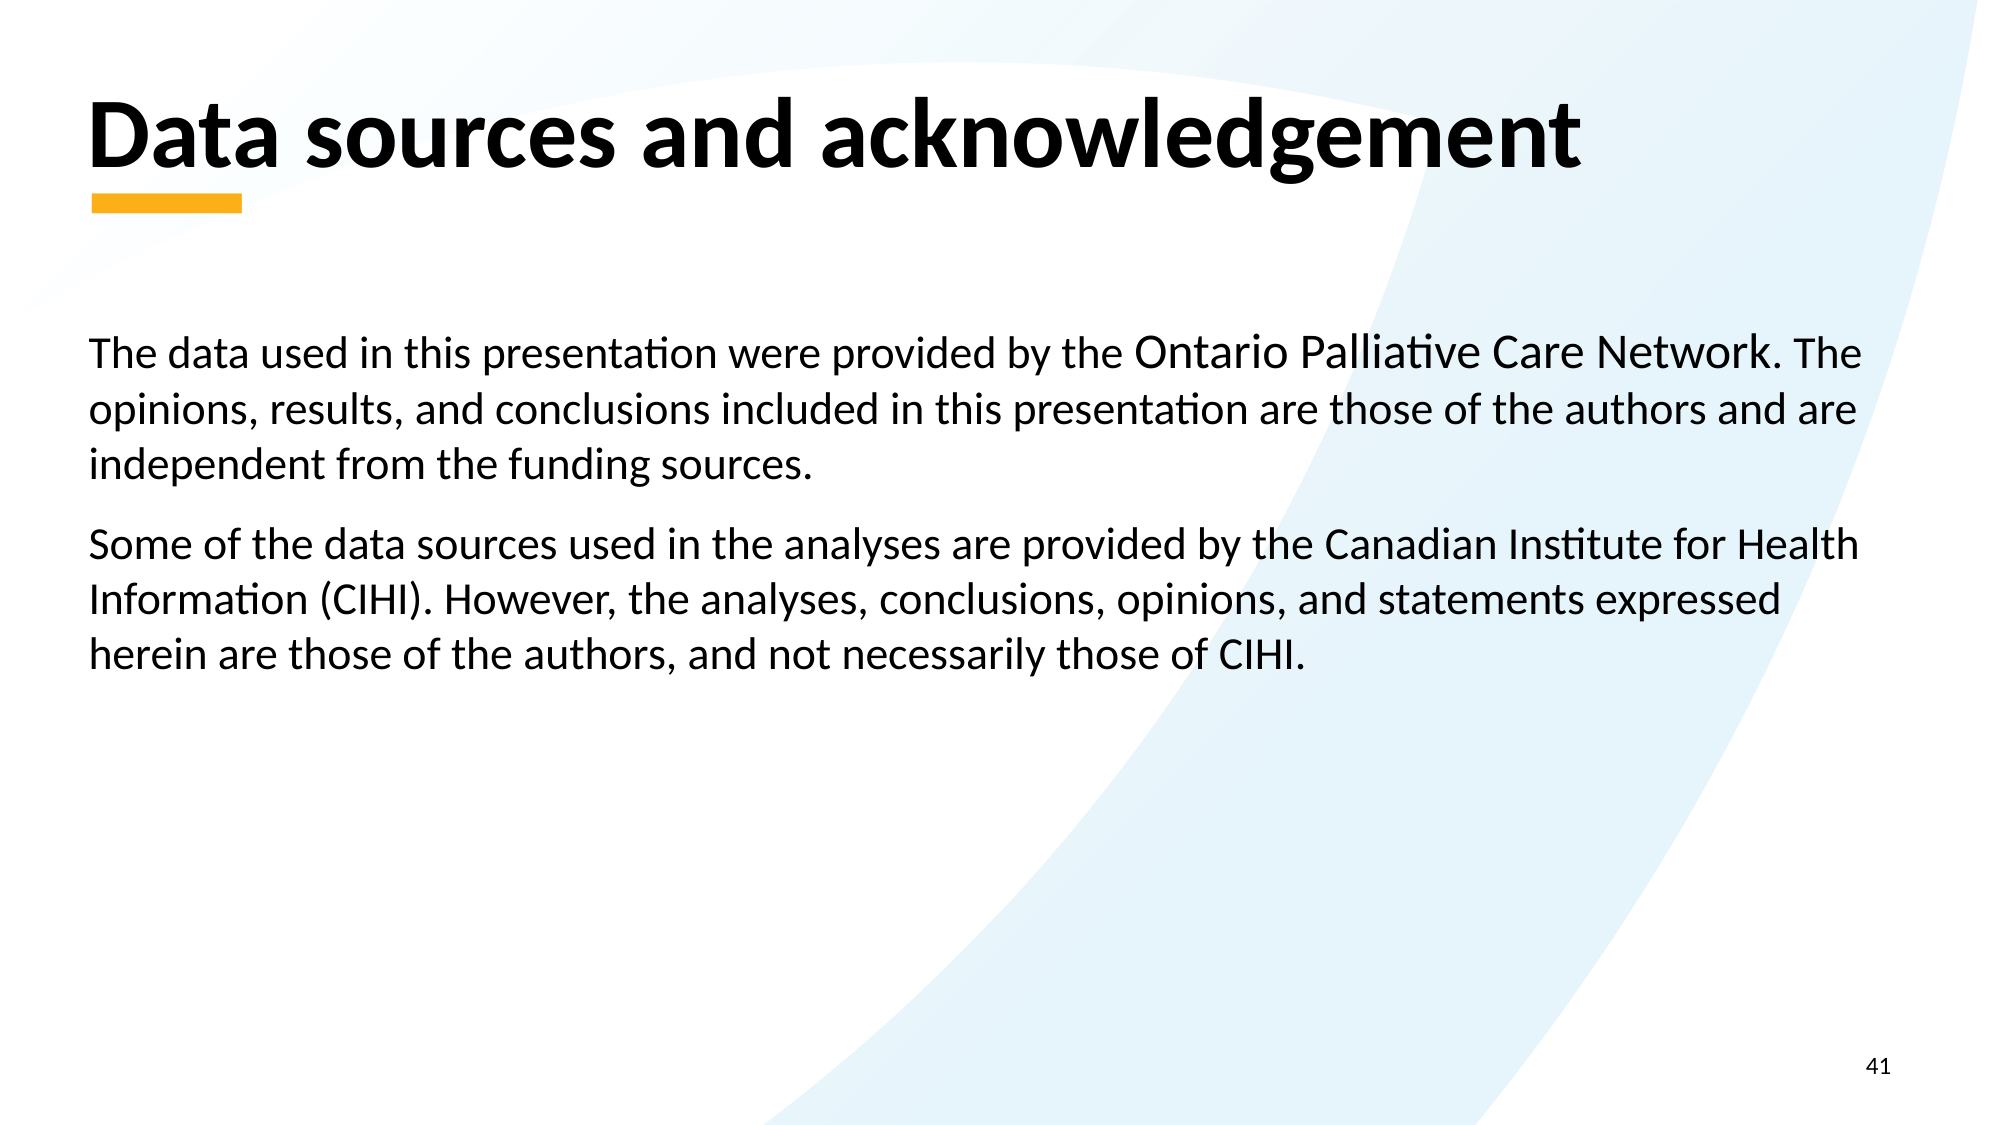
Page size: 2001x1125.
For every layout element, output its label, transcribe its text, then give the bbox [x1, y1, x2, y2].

list The data used in this presentation were provided by the Ontario Palliative Care Network. The opinions, results, and conclusions included in this presentation are those of the authors and are independent from the funding sources. Some of the data sources used in the analyses are provided by the Canadian Institute for Health Information (CIHI). However, the analyses, conclusions, opinions, and statements expressed herein are those of the authors, and not necessarily those of CIHI. [88, 318, 1908, 1063]
text_box 41 [1231, 1042, 1907, 1103]
picture [0, 0, 2001, 1125]
title Data sources and acknowledgement [87, 77, 1907, 192]
